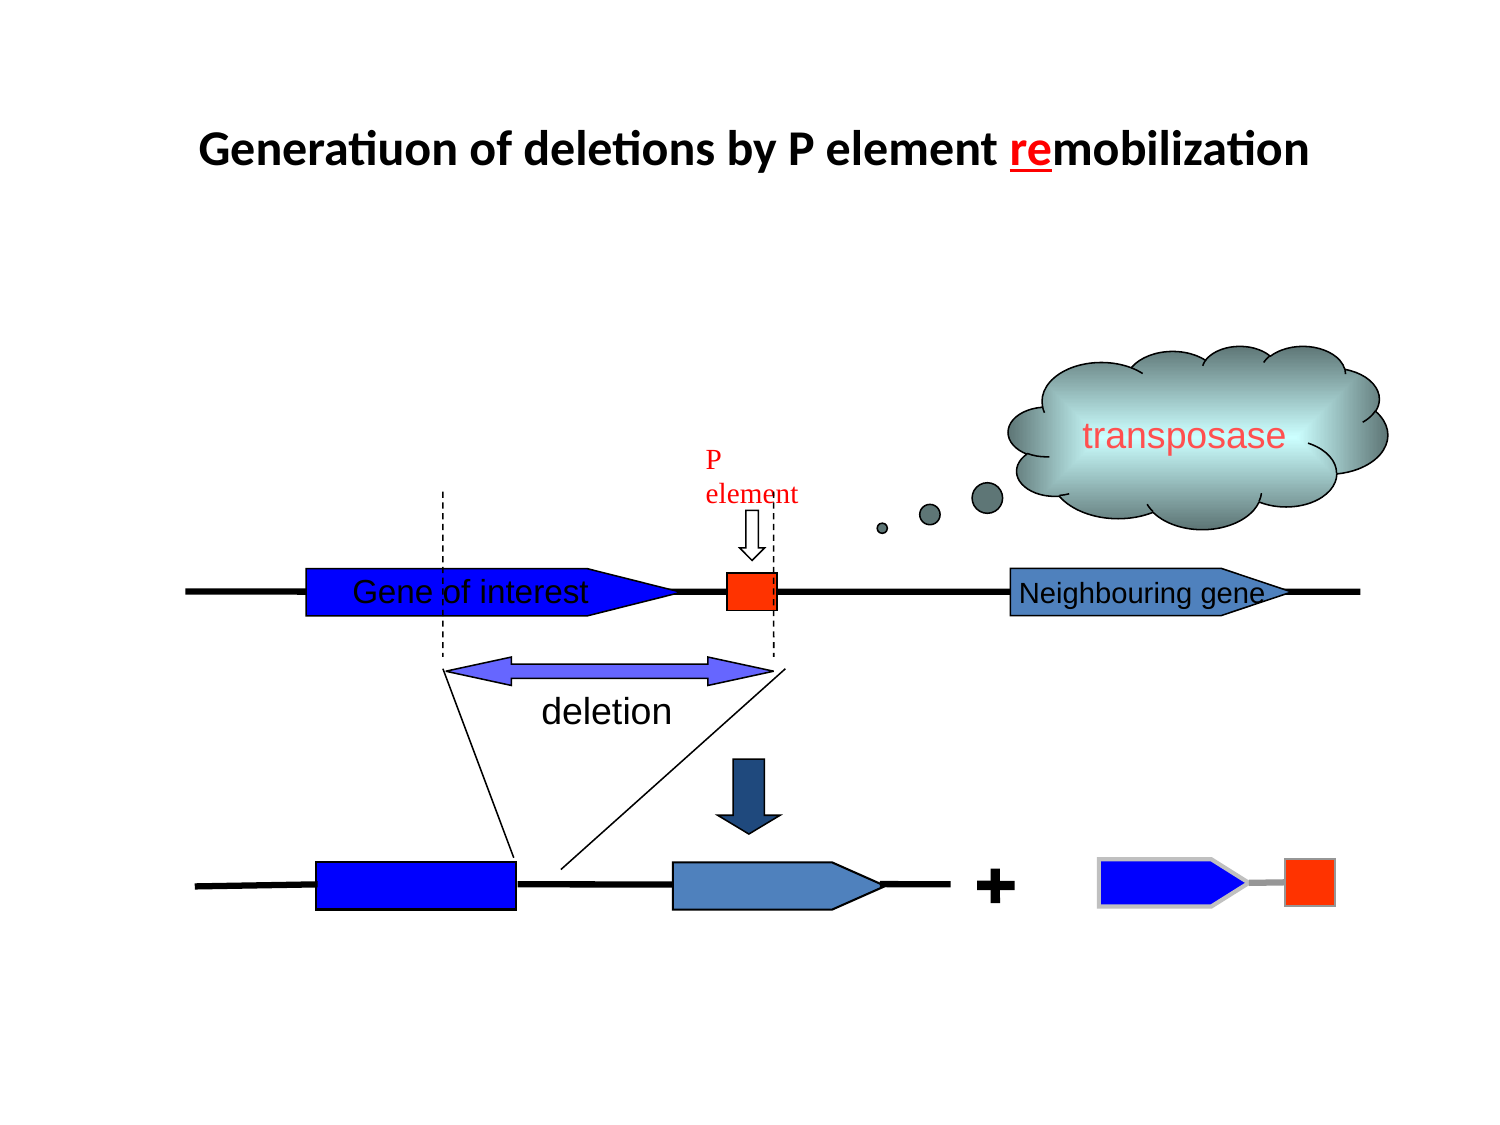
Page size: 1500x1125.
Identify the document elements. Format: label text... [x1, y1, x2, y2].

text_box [1098, 858, 1336, 907]
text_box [305, 562, 682, 618]
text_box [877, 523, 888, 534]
text_box transposase [1008, 346, 1388, 530]
text_box deletion [526, 679, 688, 740]
text_box [739, 518, 765, 561]
text_box P element [690, 432, 816, 518]
text_box transposase [919, 504, 941, 525]
text_box transposase [972, 482, 1003, 514]
text_box [717, 759, 781, 835]
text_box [194, 862, 886, 910]
title Generatiuon of deletions by P element remobilization [37, 75, 1471, 217]
text_box [445, 657, 774, 686]
text_box [727, 572, 778, 611]
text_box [1003, 566, 1330, 618]
